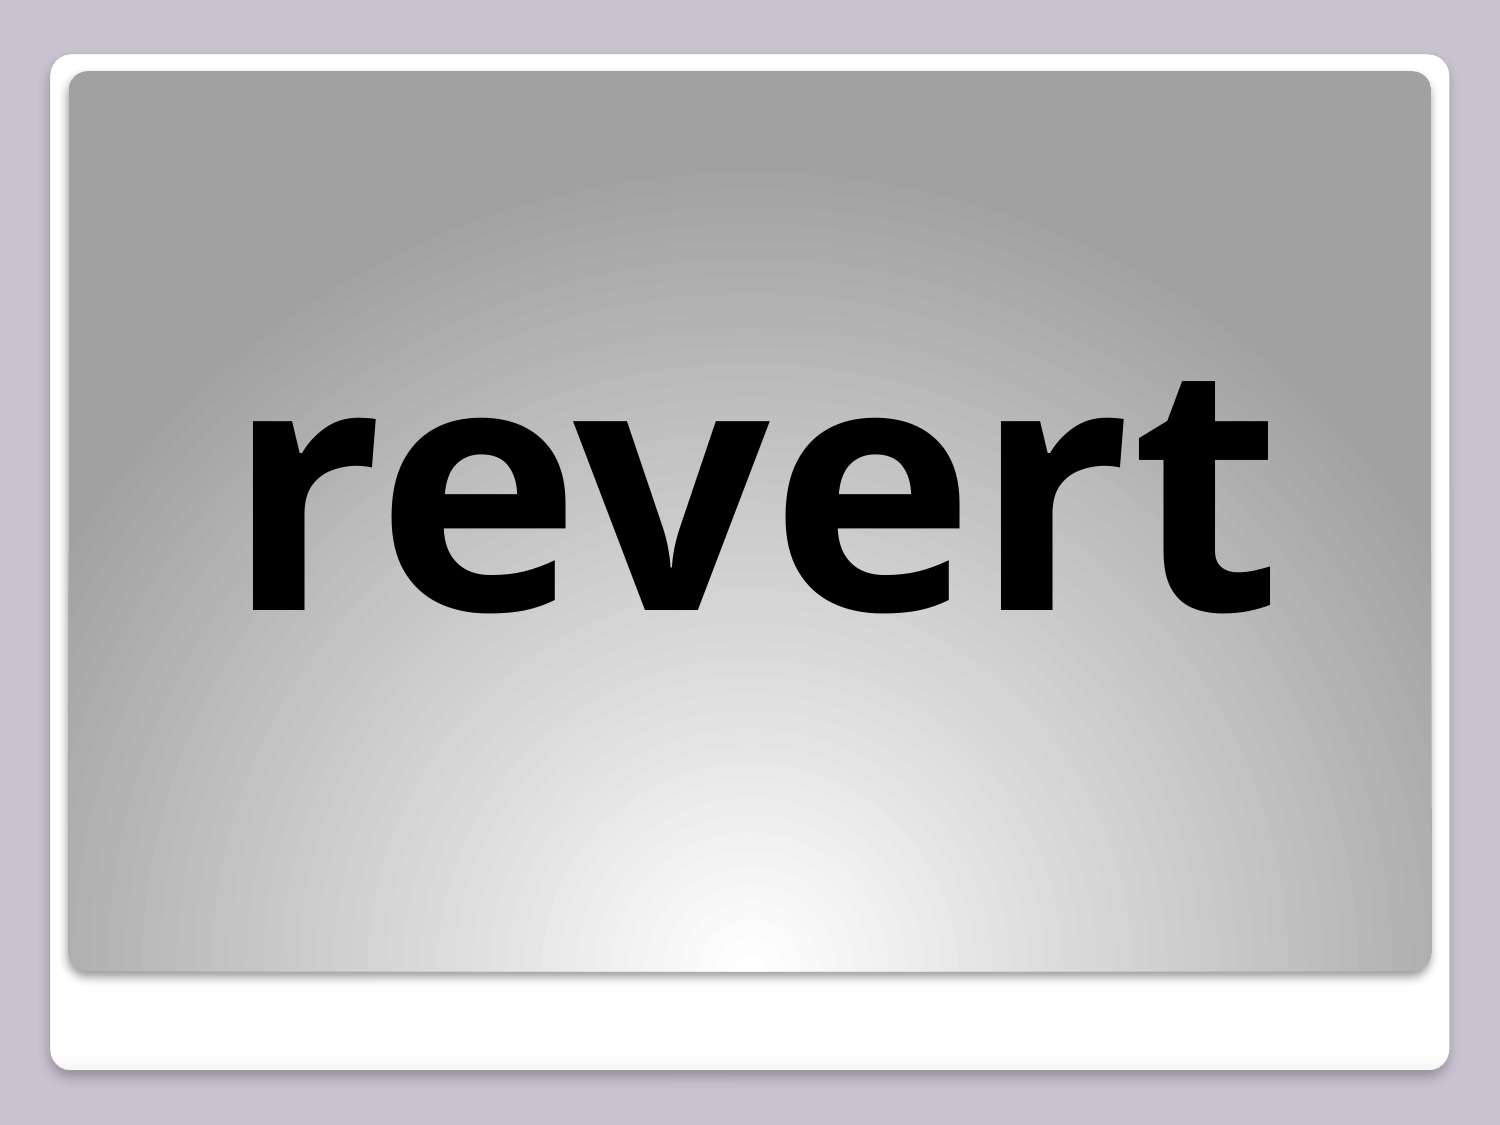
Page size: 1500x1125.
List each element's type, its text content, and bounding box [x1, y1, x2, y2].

title revert [82, 87, 1425, 688]
